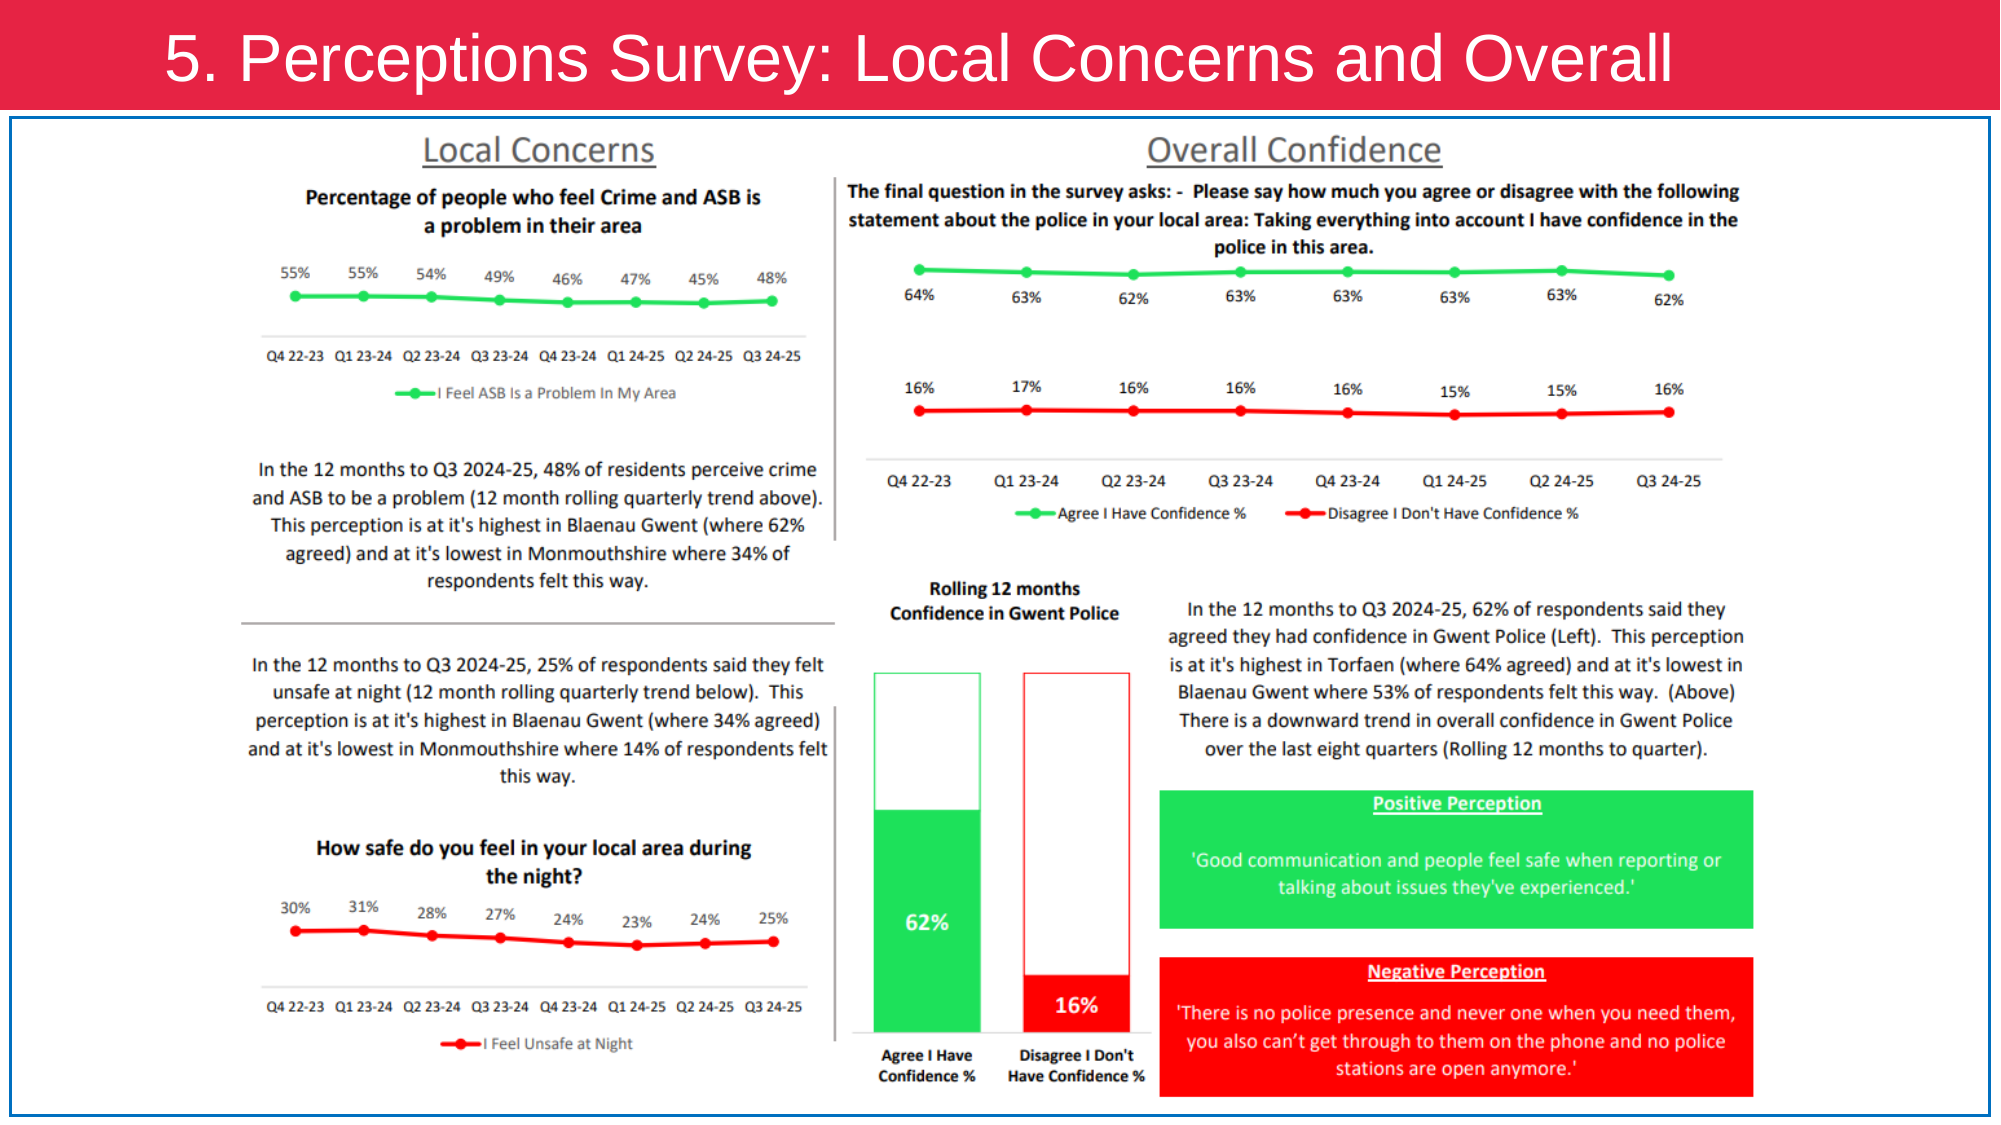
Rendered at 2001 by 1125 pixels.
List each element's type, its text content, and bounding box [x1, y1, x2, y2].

text_box [10, 117, 1991, 1117]
picture [240, 123, 1760, 1110]
text_box 5. Perceptions Survey: Local Concerns and Overall [0, 0, 2000, 111]
